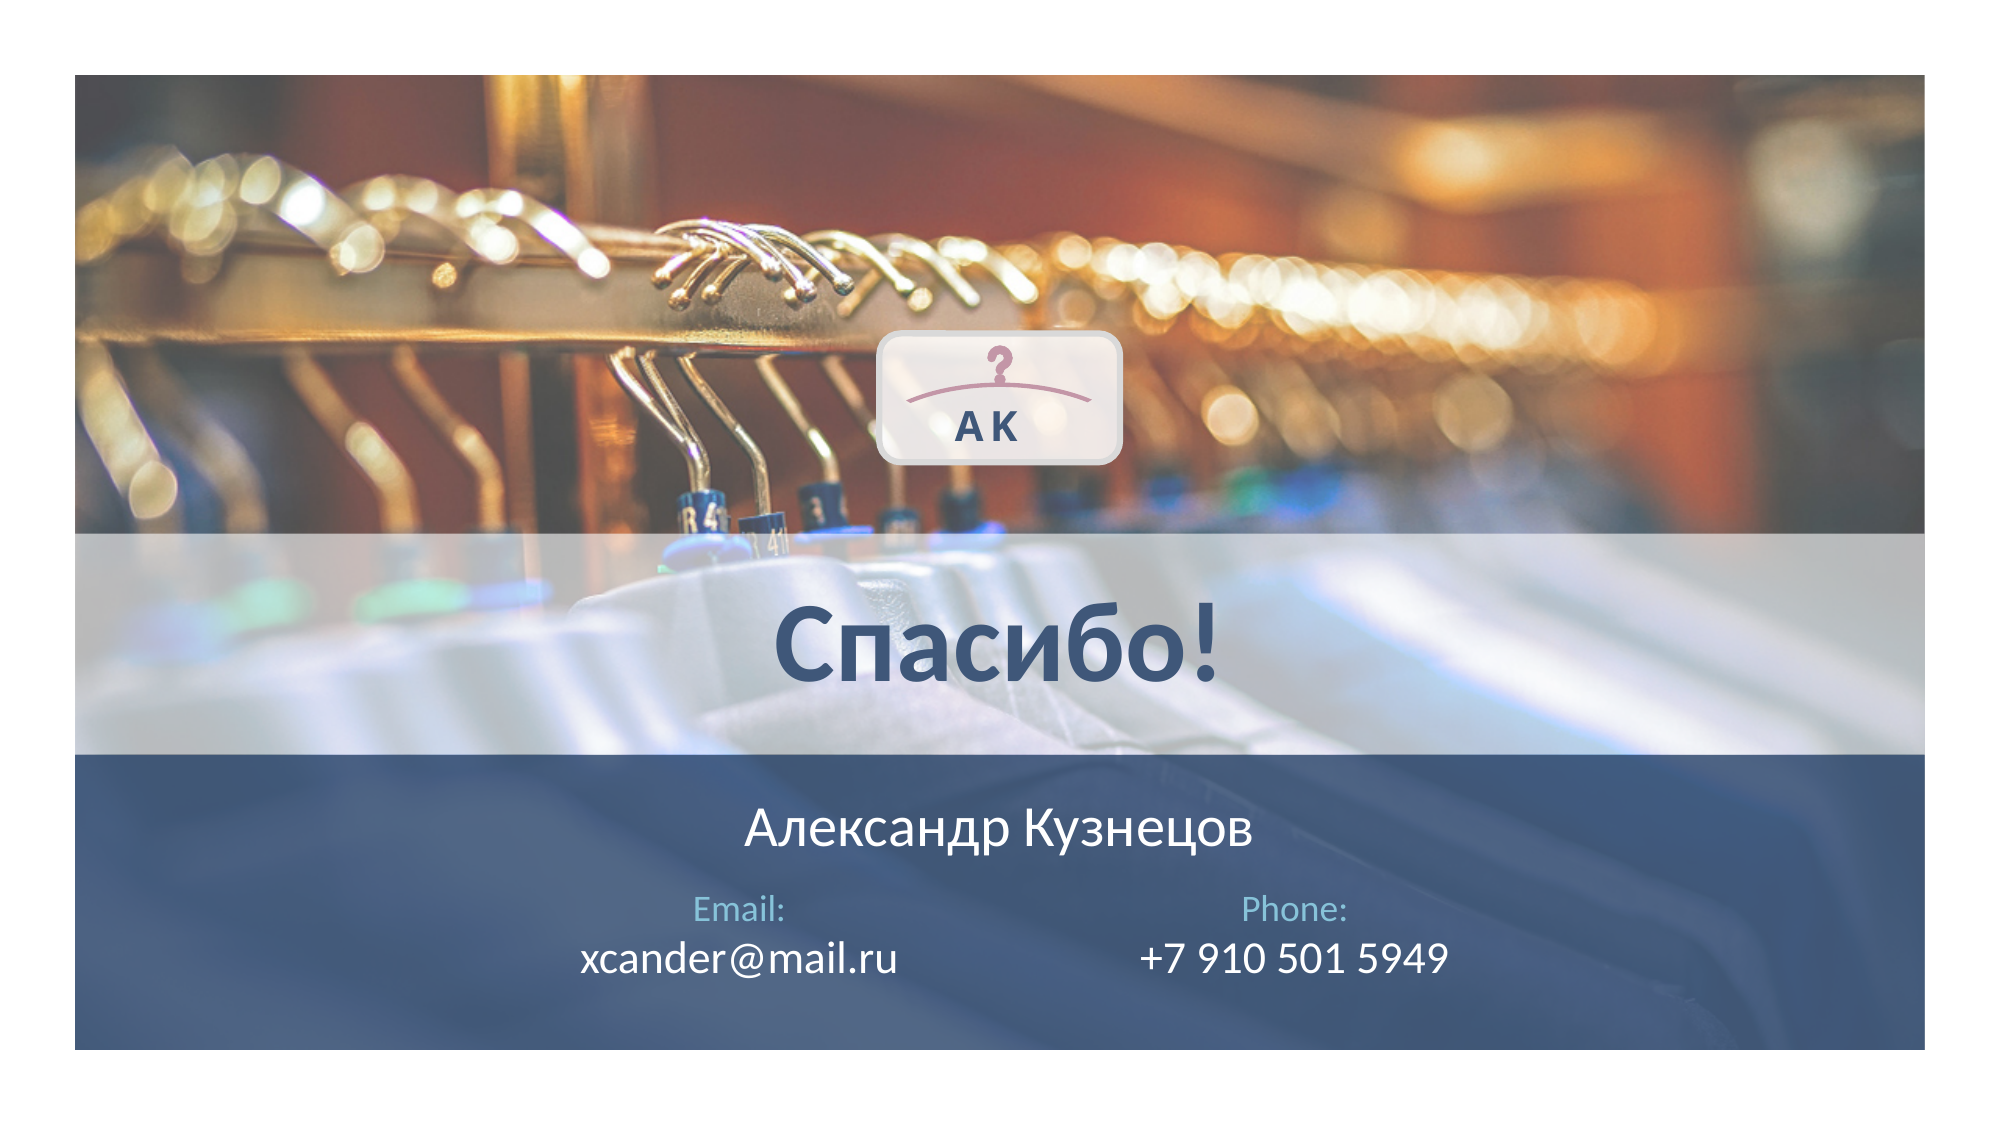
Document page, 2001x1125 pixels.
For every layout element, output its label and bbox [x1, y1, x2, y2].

text_box [854, 333, 1146, 534]
picture [75, 74, 1925, 1050]
